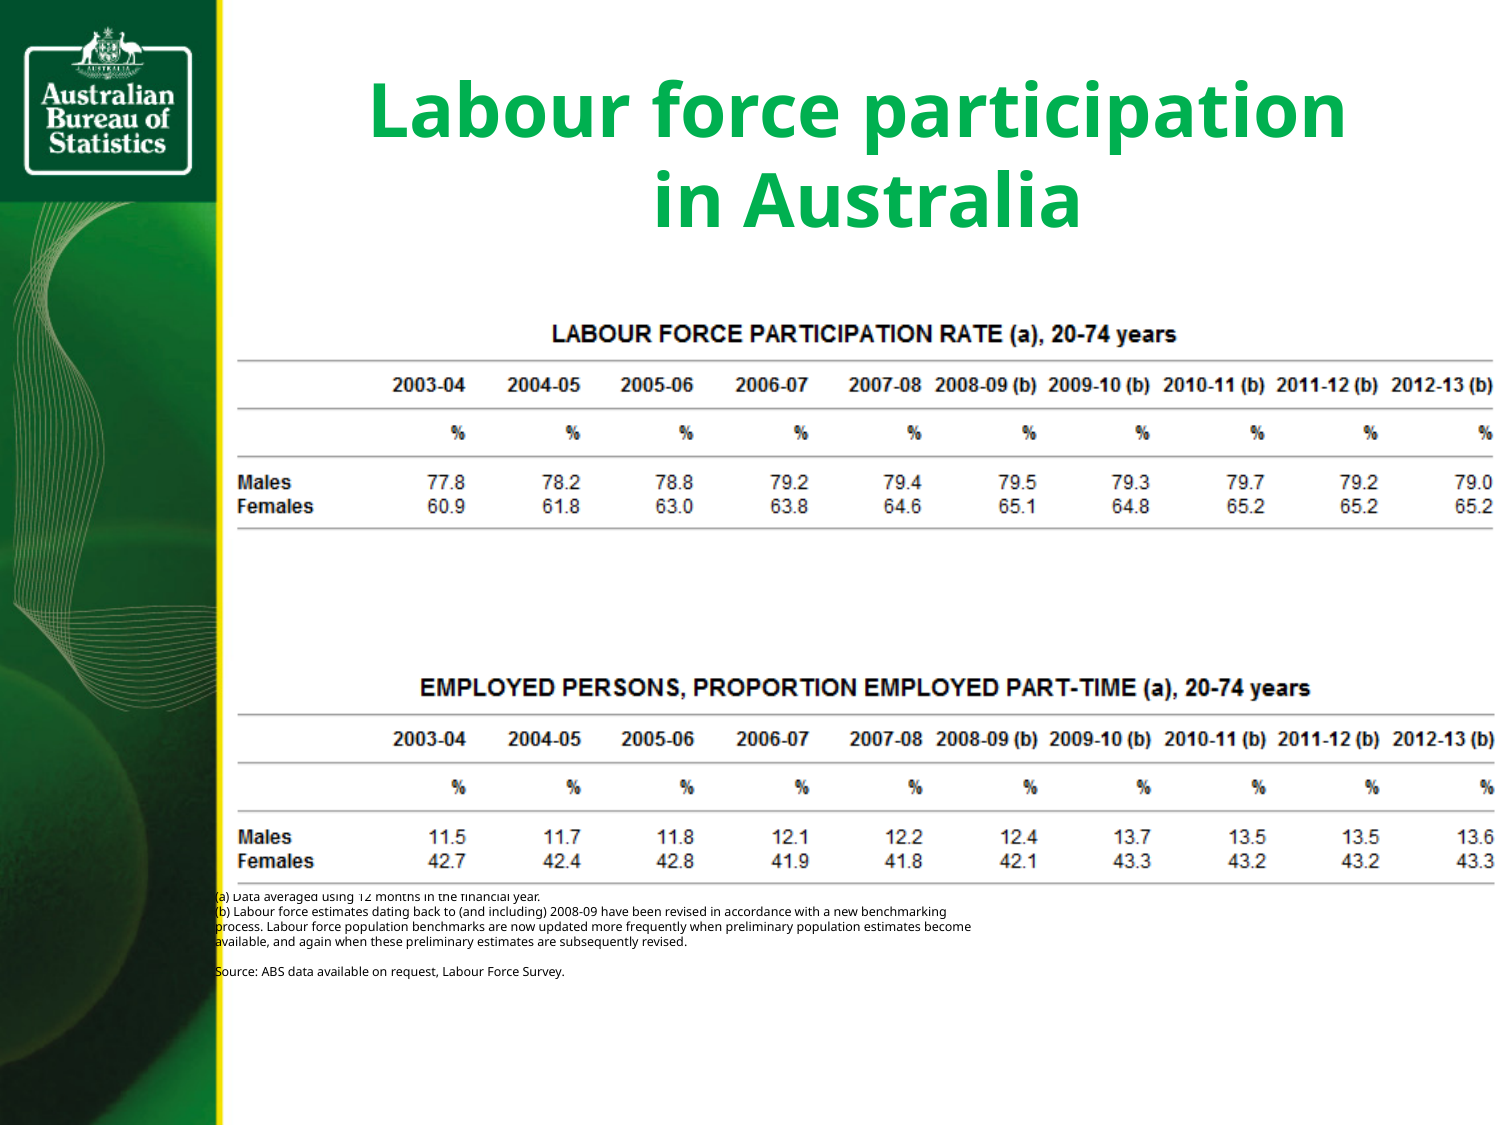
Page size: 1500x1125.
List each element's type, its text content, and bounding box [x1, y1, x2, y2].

picture [0, 0, 1500, 1125]
text_box (a) Data averaged using 12 months in the financial year. (b) Labour force estimates dating back to (and including) 2008-09 have been revised in accordance with a new benchmarking process. Labour force population benchmarks are now updated more frequently when preliminary population estimates become available, and again when these preliminary estimates are subsequently revised. Source: ABS data available on request, Labour Force Survey. [200, 881, 986, 987]
text_box Labour force participation in Australia [274, 54, 1462, 250]
